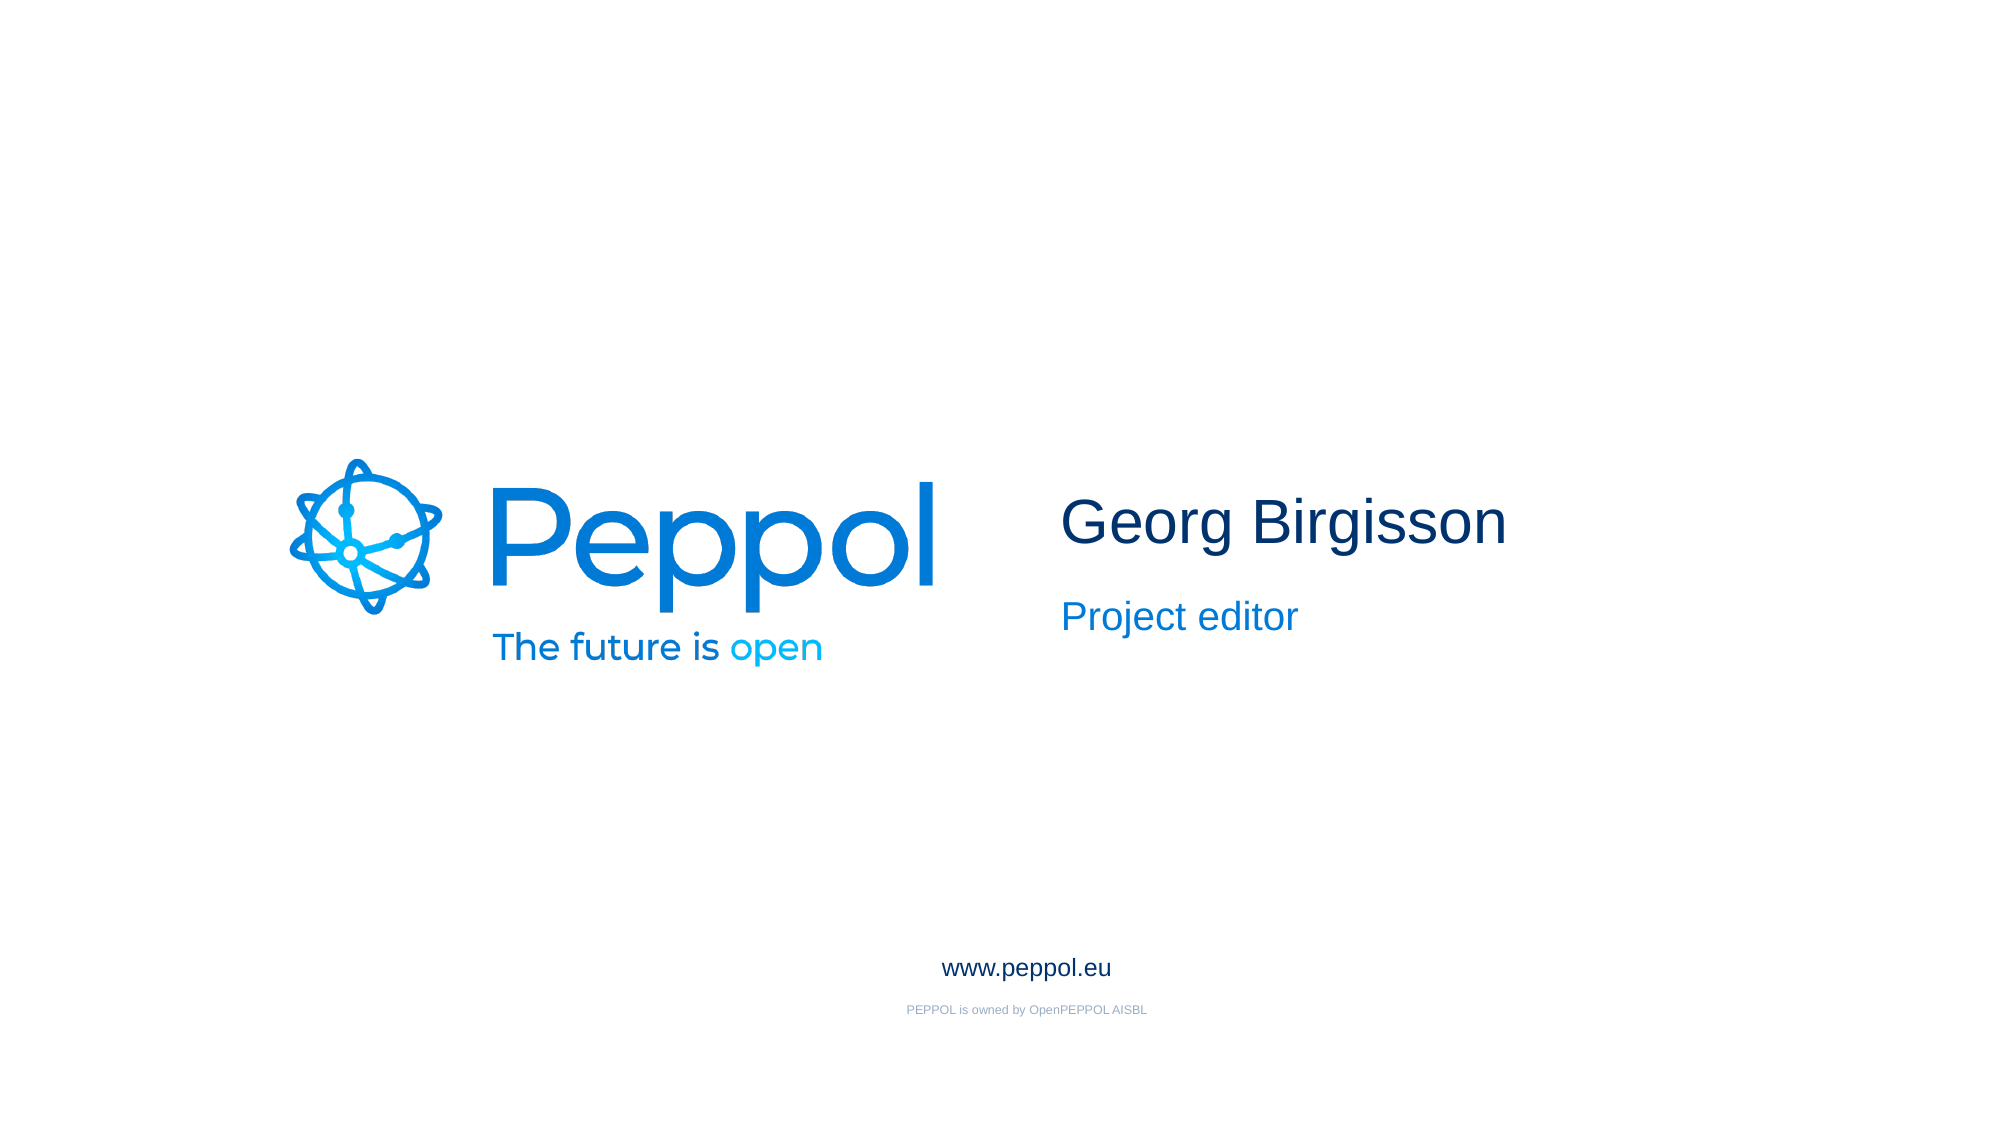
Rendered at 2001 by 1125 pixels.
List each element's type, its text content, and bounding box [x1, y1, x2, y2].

list Georg Birgisson [1045, 482, 1852, 563]
list Project editor [1045, 588, 1852, 648]
picture [289, 458, 933, 667]
picture [760, 644, 772, 656]
